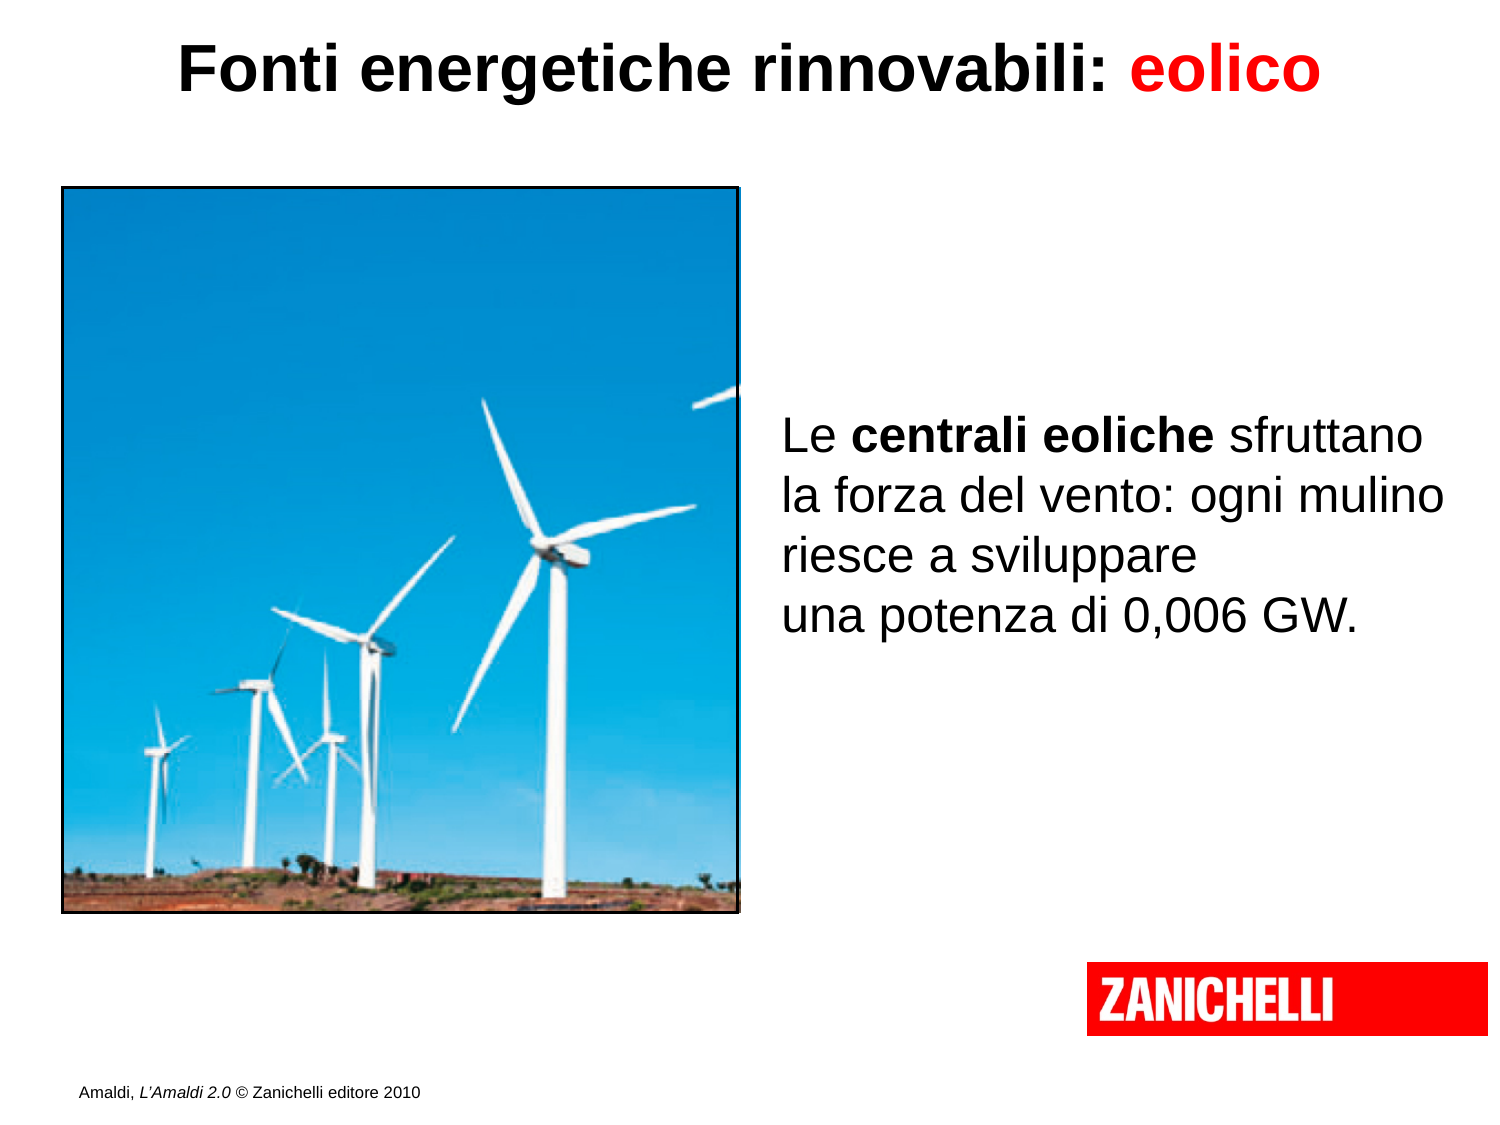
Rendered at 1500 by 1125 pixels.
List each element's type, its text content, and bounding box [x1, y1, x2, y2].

text_box Le centrali eoliche sfruttano la forza del vento: ogni mulino riesce a sviluppare una potenza di 0,006 GW. [766, 395, 1475, 650]
picture [1087, 962, 1488, 1036]
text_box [62, 187, 741, 913]
text_box Fonti energetiche rinnovabili: eolico [24, 17, 1475, 113]
